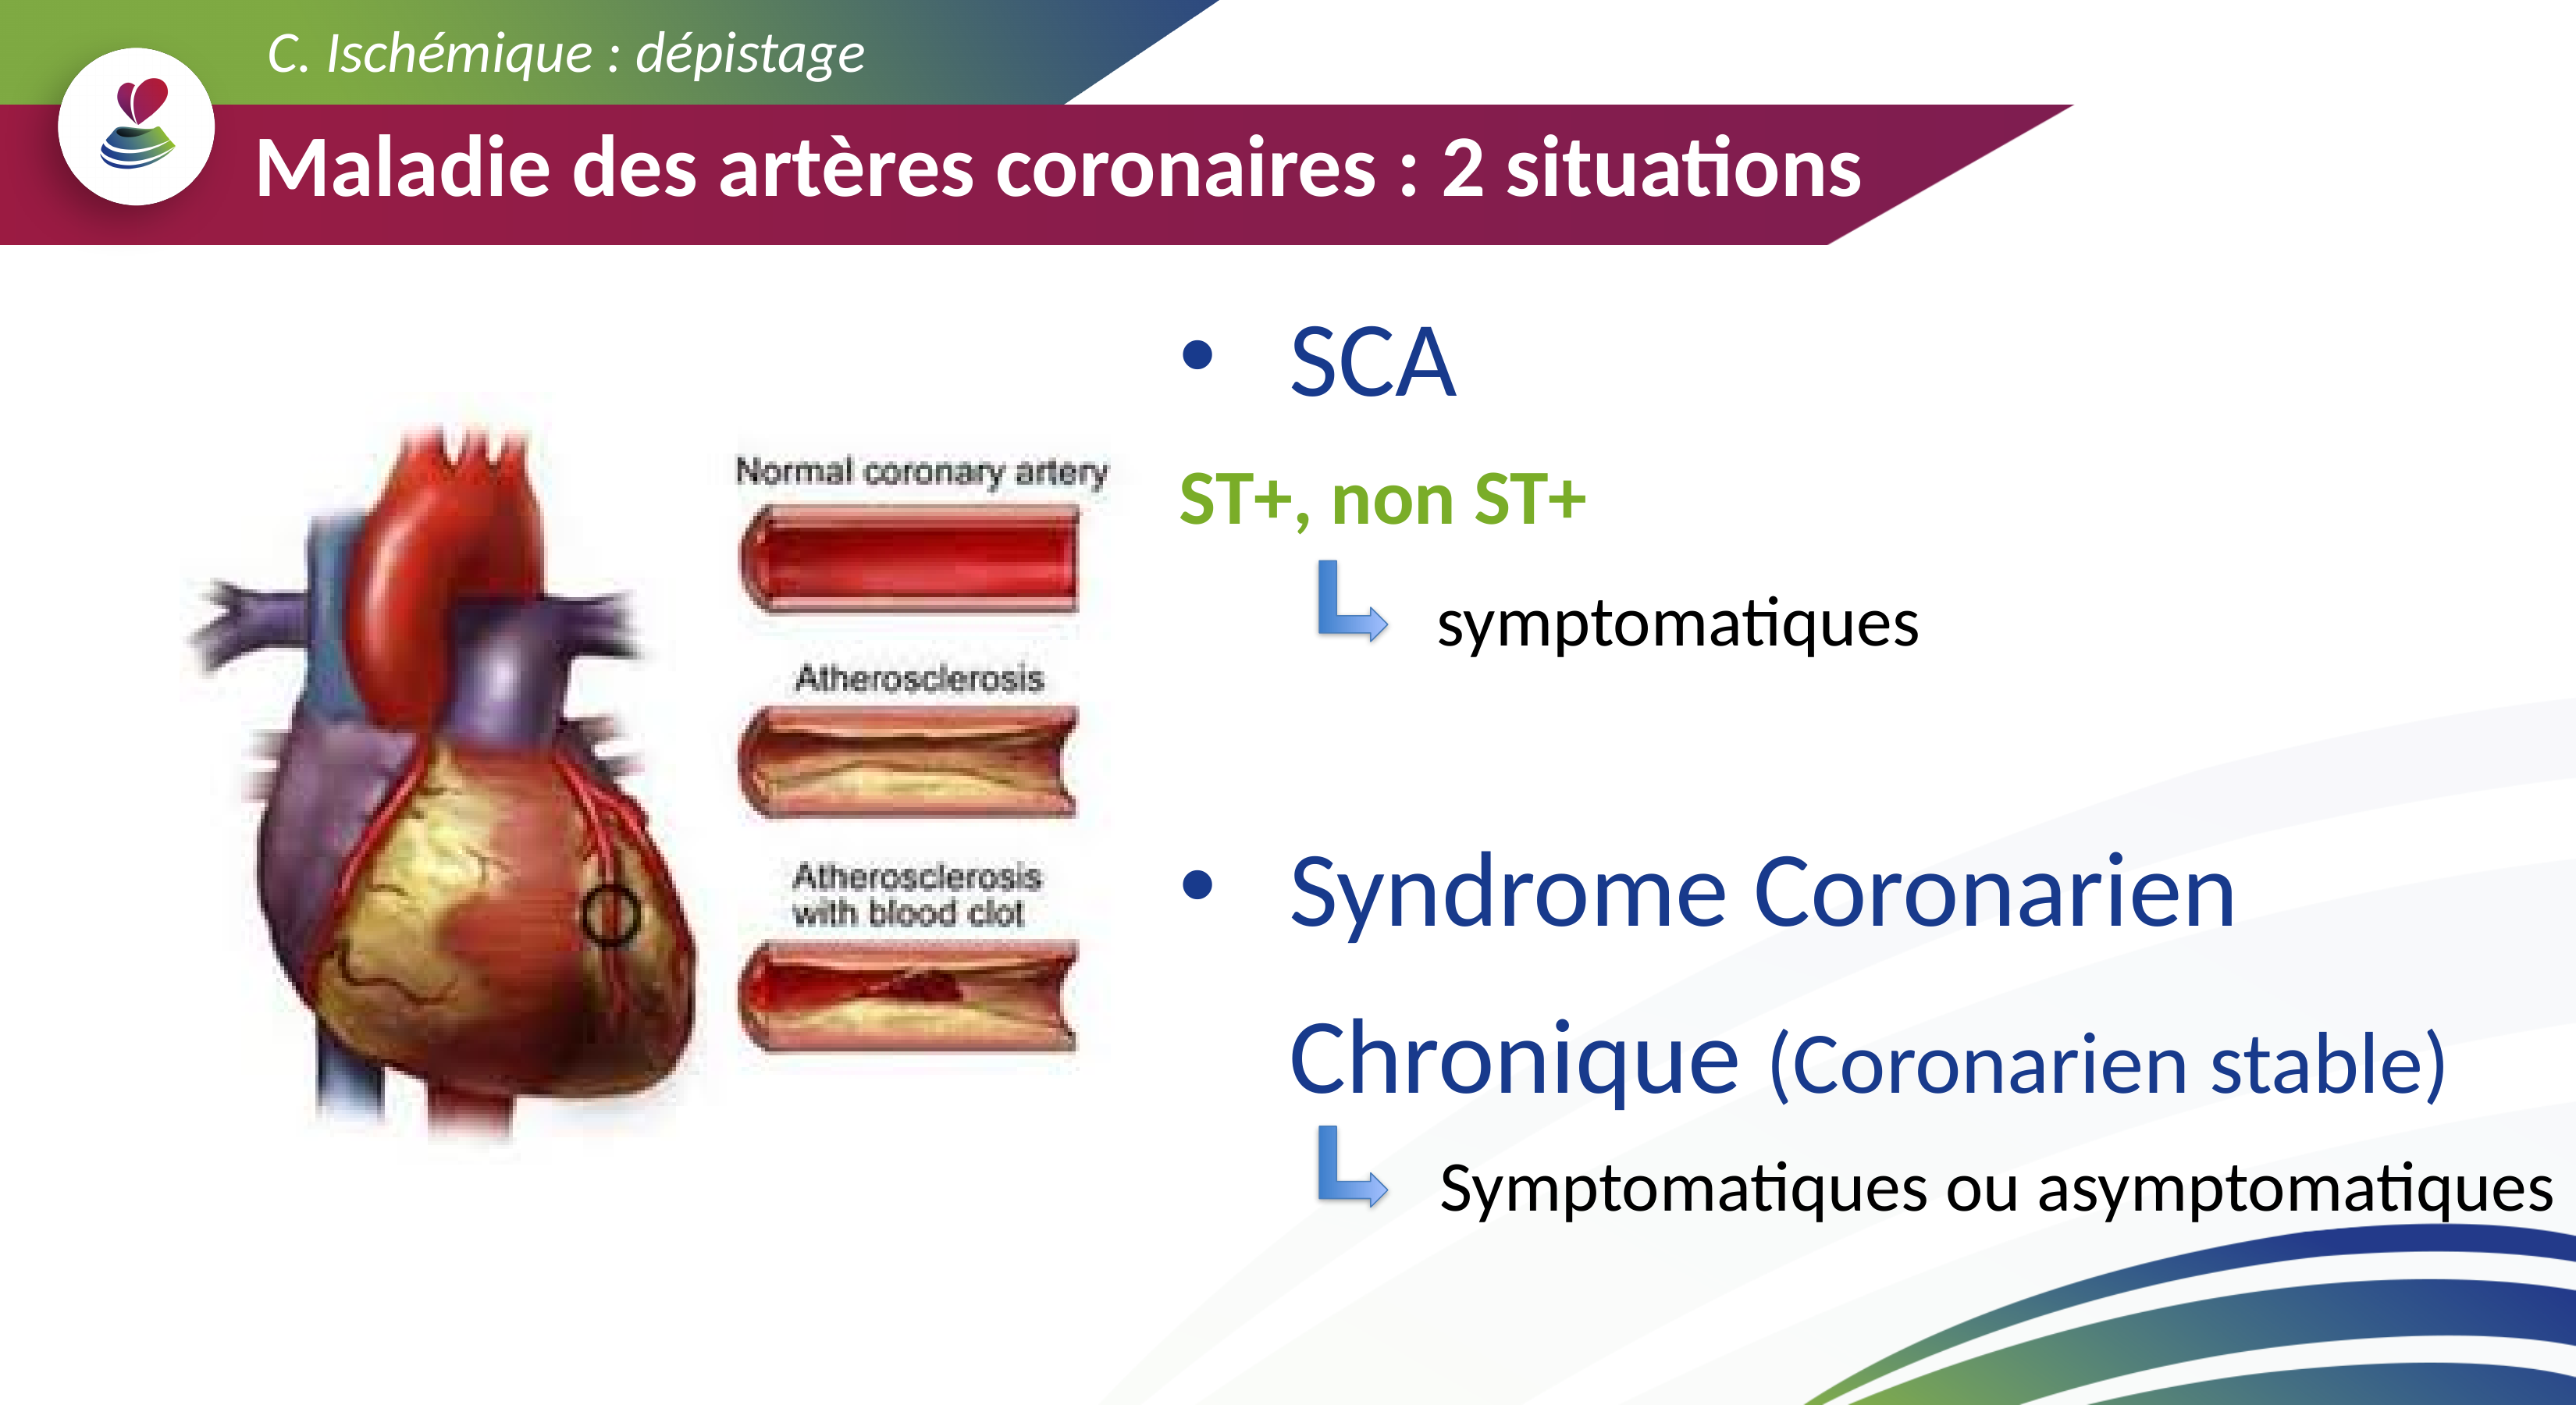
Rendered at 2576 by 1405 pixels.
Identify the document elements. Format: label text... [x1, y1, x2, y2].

picture [179, 392, 2576, 1405]
text_box [1318, 560, 1389, 642]
text_box symptomatiques [1425, 567, 1934, 666]
picture [0, 0, 2111, 245]
text_box SCA ST+, non ST+ [1168, 244, 2211, 546]
